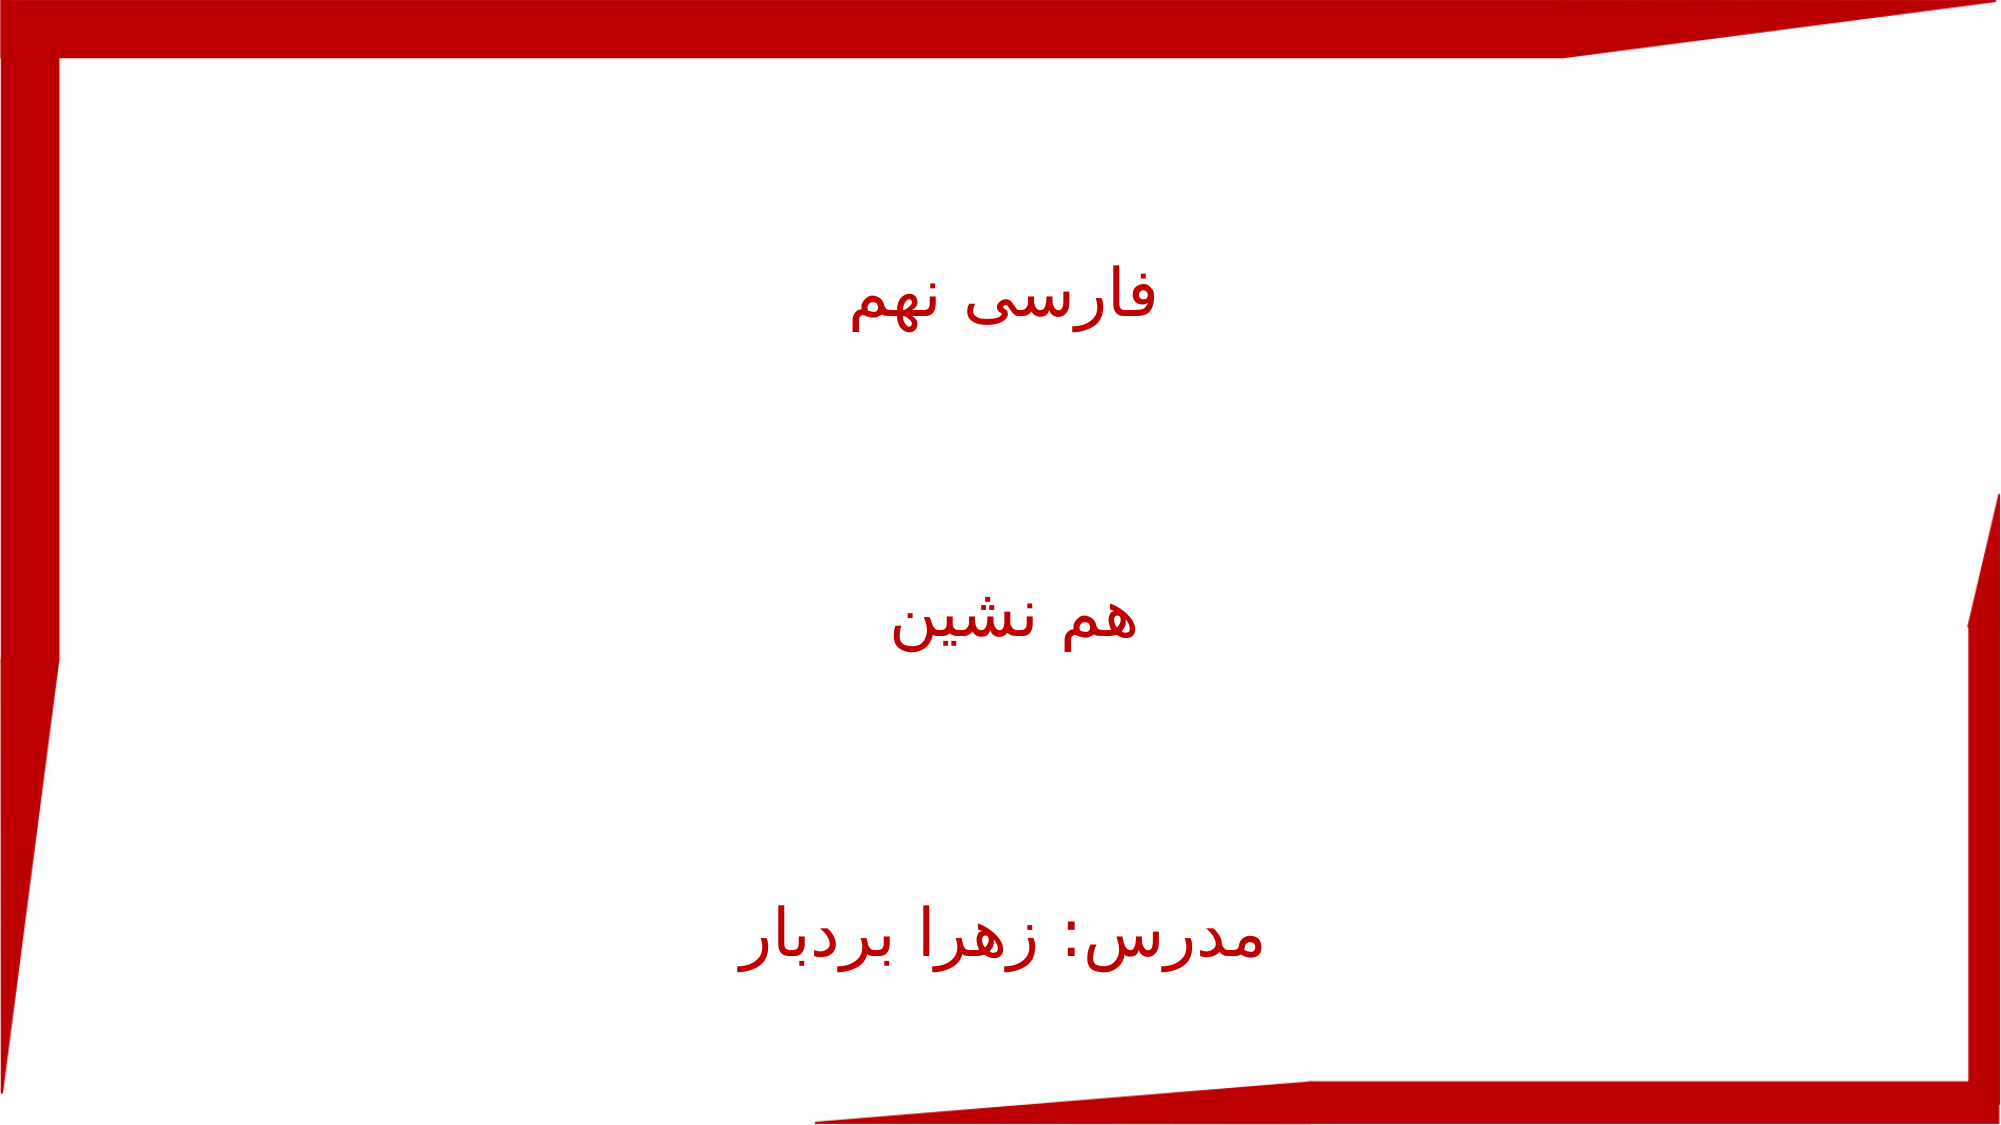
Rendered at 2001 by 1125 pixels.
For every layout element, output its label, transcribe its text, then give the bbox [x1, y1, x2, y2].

text_box فارسی نهم هم نشین مدرس: زهرا بردبار [372, 242, 1657, 977]
picture [0, 0, 2001, 1125]
